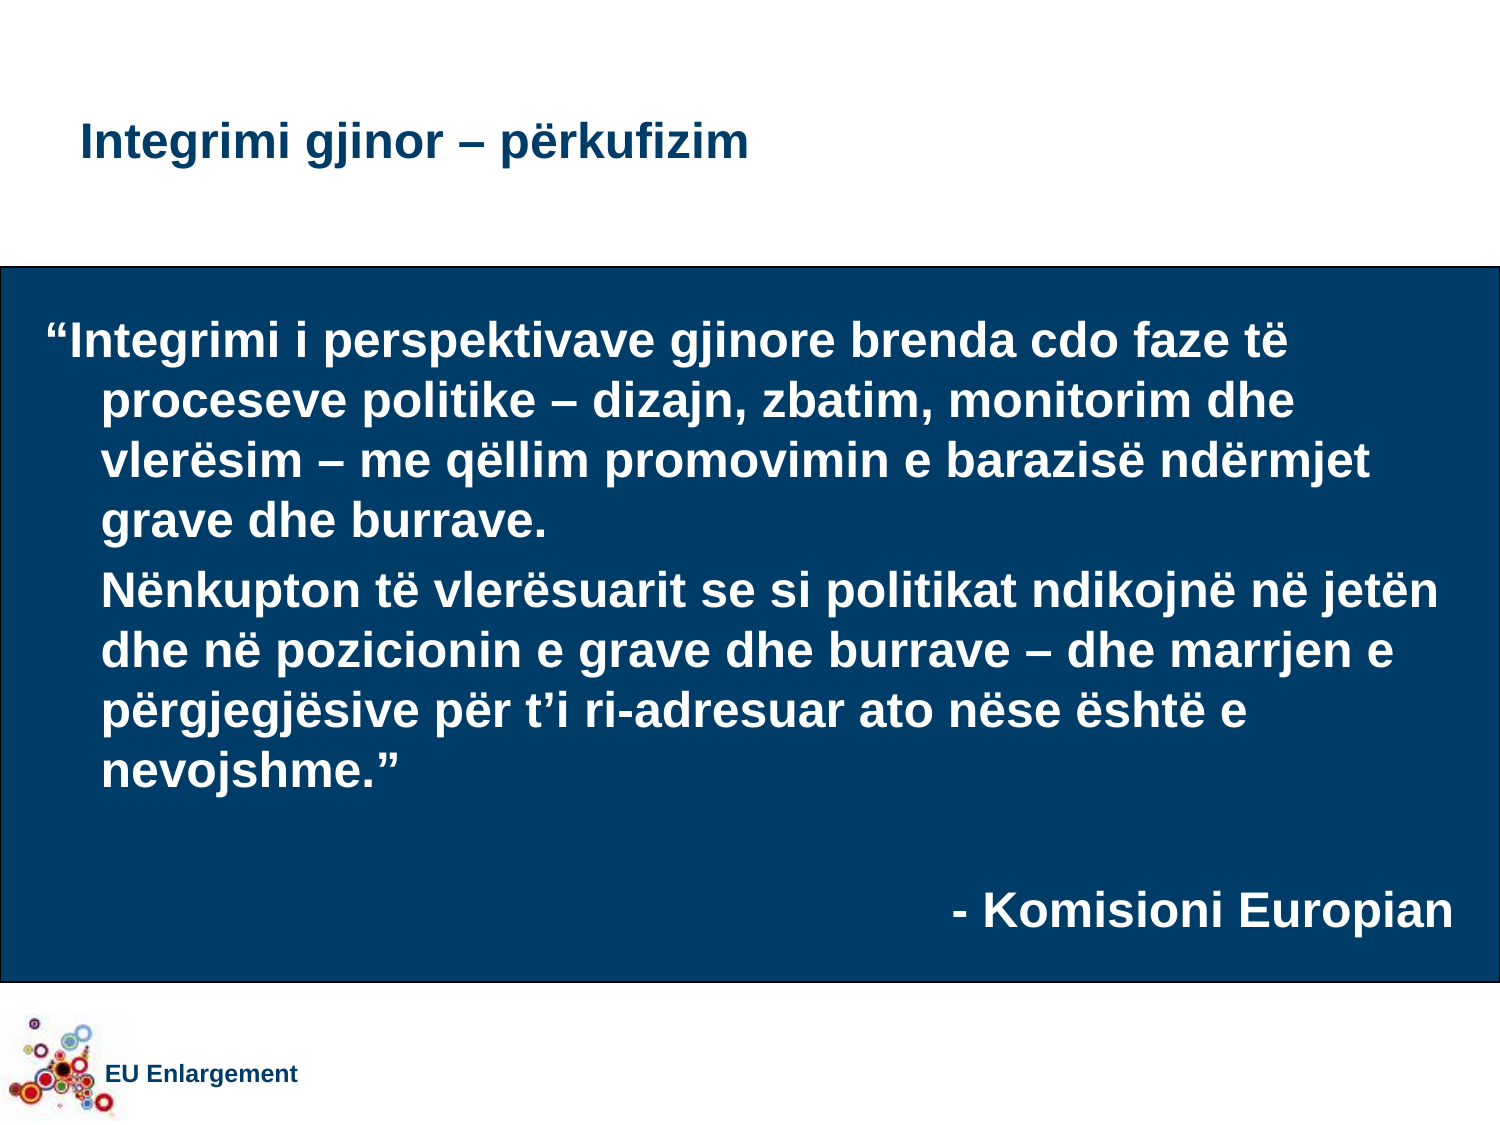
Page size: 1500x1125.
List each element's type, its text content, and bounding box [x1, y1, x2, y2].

picture [0, 1013, 129, 1121]
list “Integrimi i perspektivave gjinore brenda cdo faze të proceseve politike – dizajn, zbatim, monitorim dhe vlerësim – me qëllim promovimin e barazisë ndërmjet grave dhe burrave. Nënkupton të vlerësuarit se si politikat ndikojnë në jetën dhe në pozicionin e grave dhe burrave – dhe marrjen e përgjegjësive për t’i ri-adresuar ato nëse është e nevojshme.” - Komisioni Europian [29, 277, 1470, 957]
text_box [64, 66, 1379, 233]
text_box [0, 267, 1500, 983]
title Integrimi gjinor – përkufizim [64, 104, 1328, 233]
